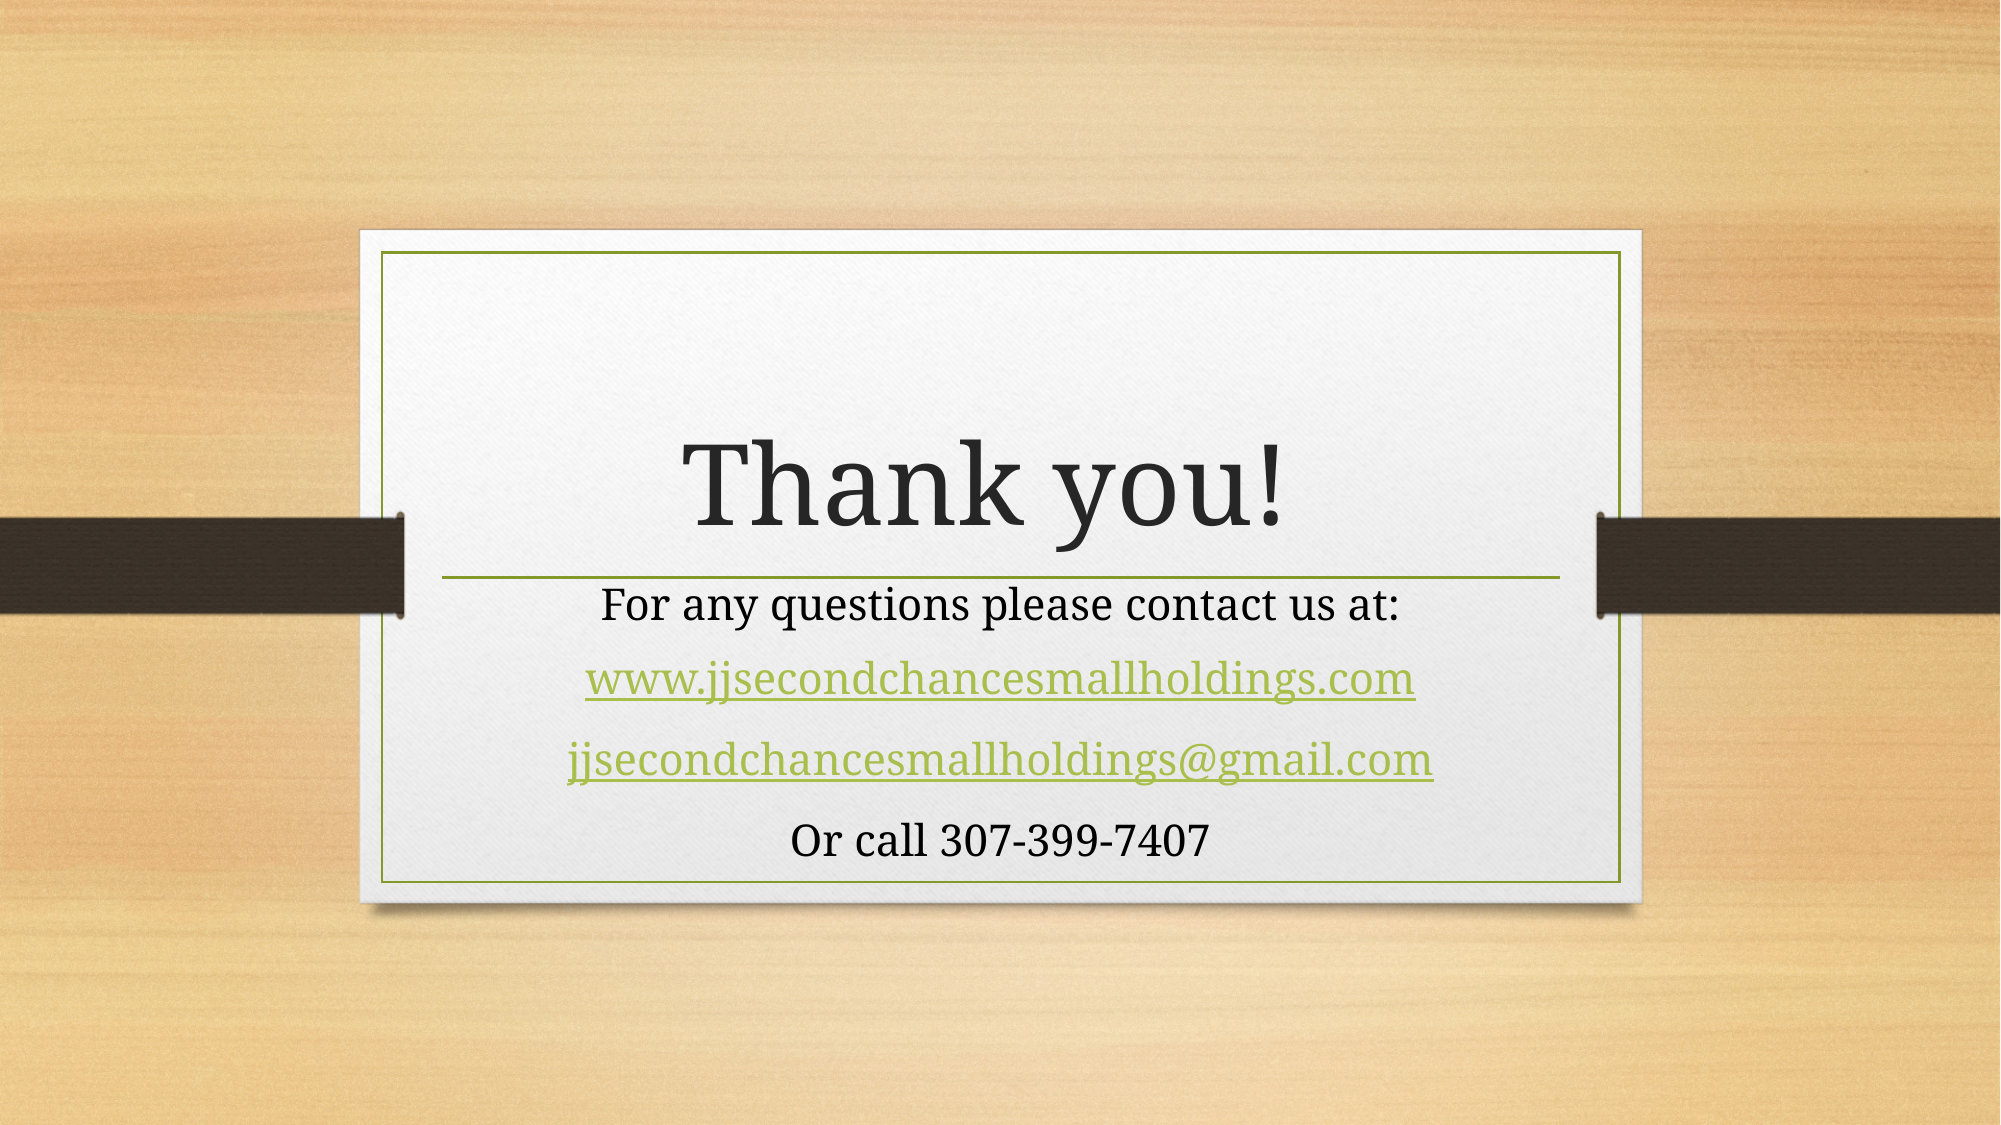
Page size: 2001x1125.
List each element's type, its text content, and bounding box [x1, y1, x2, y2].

picture [0, 0, 2001, 1125]
title Thank you! [441, 306, 1560, 556]
subtitle For any questions please contact us at: www.jjsecondchancesmallholdings.com jjsecondchancesmallholdings@gmail.com Or call 307-399-7407 [441, 569, 1560, 878]
